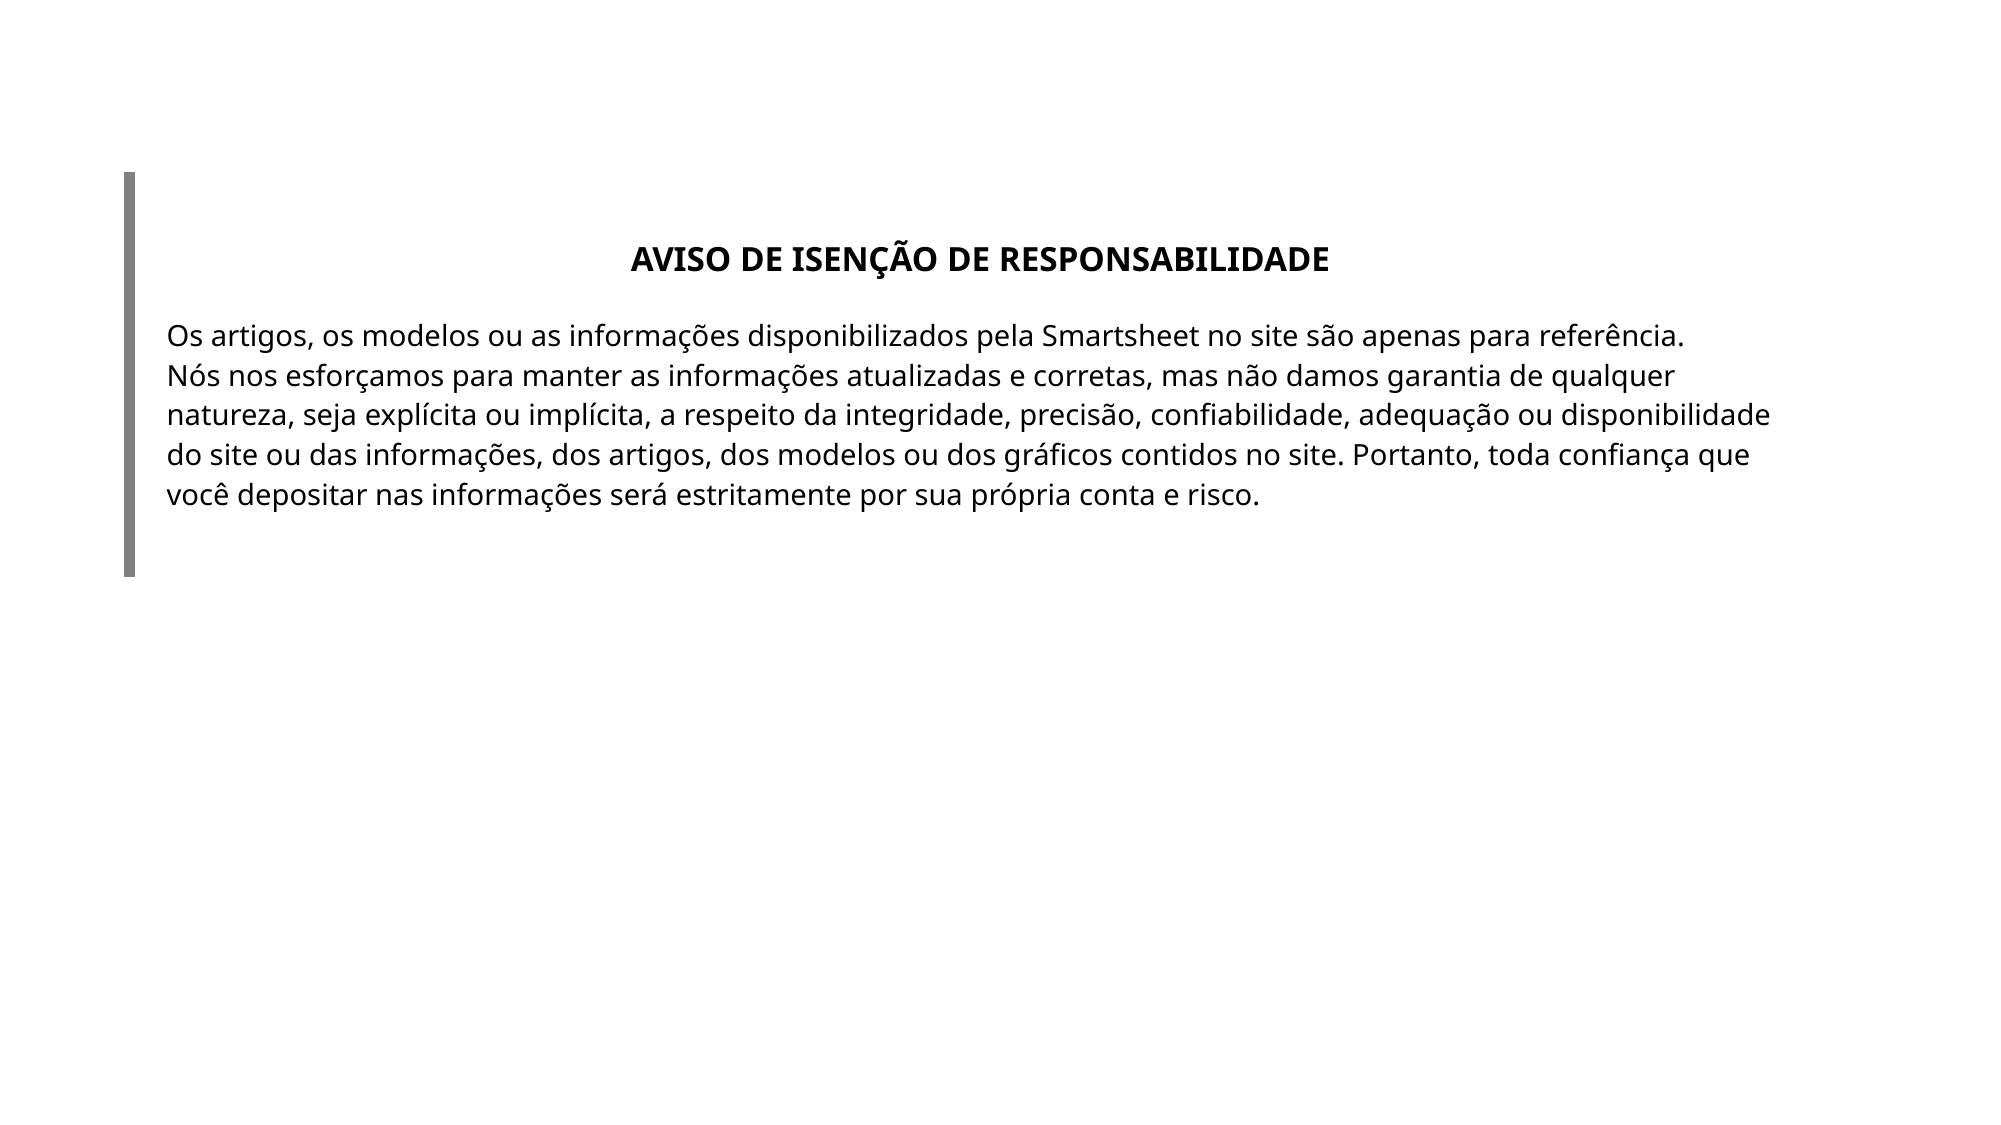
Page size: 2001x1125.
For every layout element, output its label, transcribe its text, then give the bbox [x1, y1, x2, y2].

table_header AVISO DE ISENÇÃO DE RESPONSABILIDADE Os artigos, os modelos ou as informações disponibilizados pela Smartsheet no site são apenas para referência. Nós nos esforçamos para manter as informações atualizadas e corretas, mas não damos garantia de qualquer natureza, seja explícita ou implícita, a respeito da integridade, precisão, confiabilidade, adequação ou disponibilidade do site ou das informações, dos artigos, dos modelos ou dos gráficos contidos no site. Portanto, toda confiança que você depositar nas informações será estritamente por sua própria conta e risco. [135, 172, 1807, 577]
